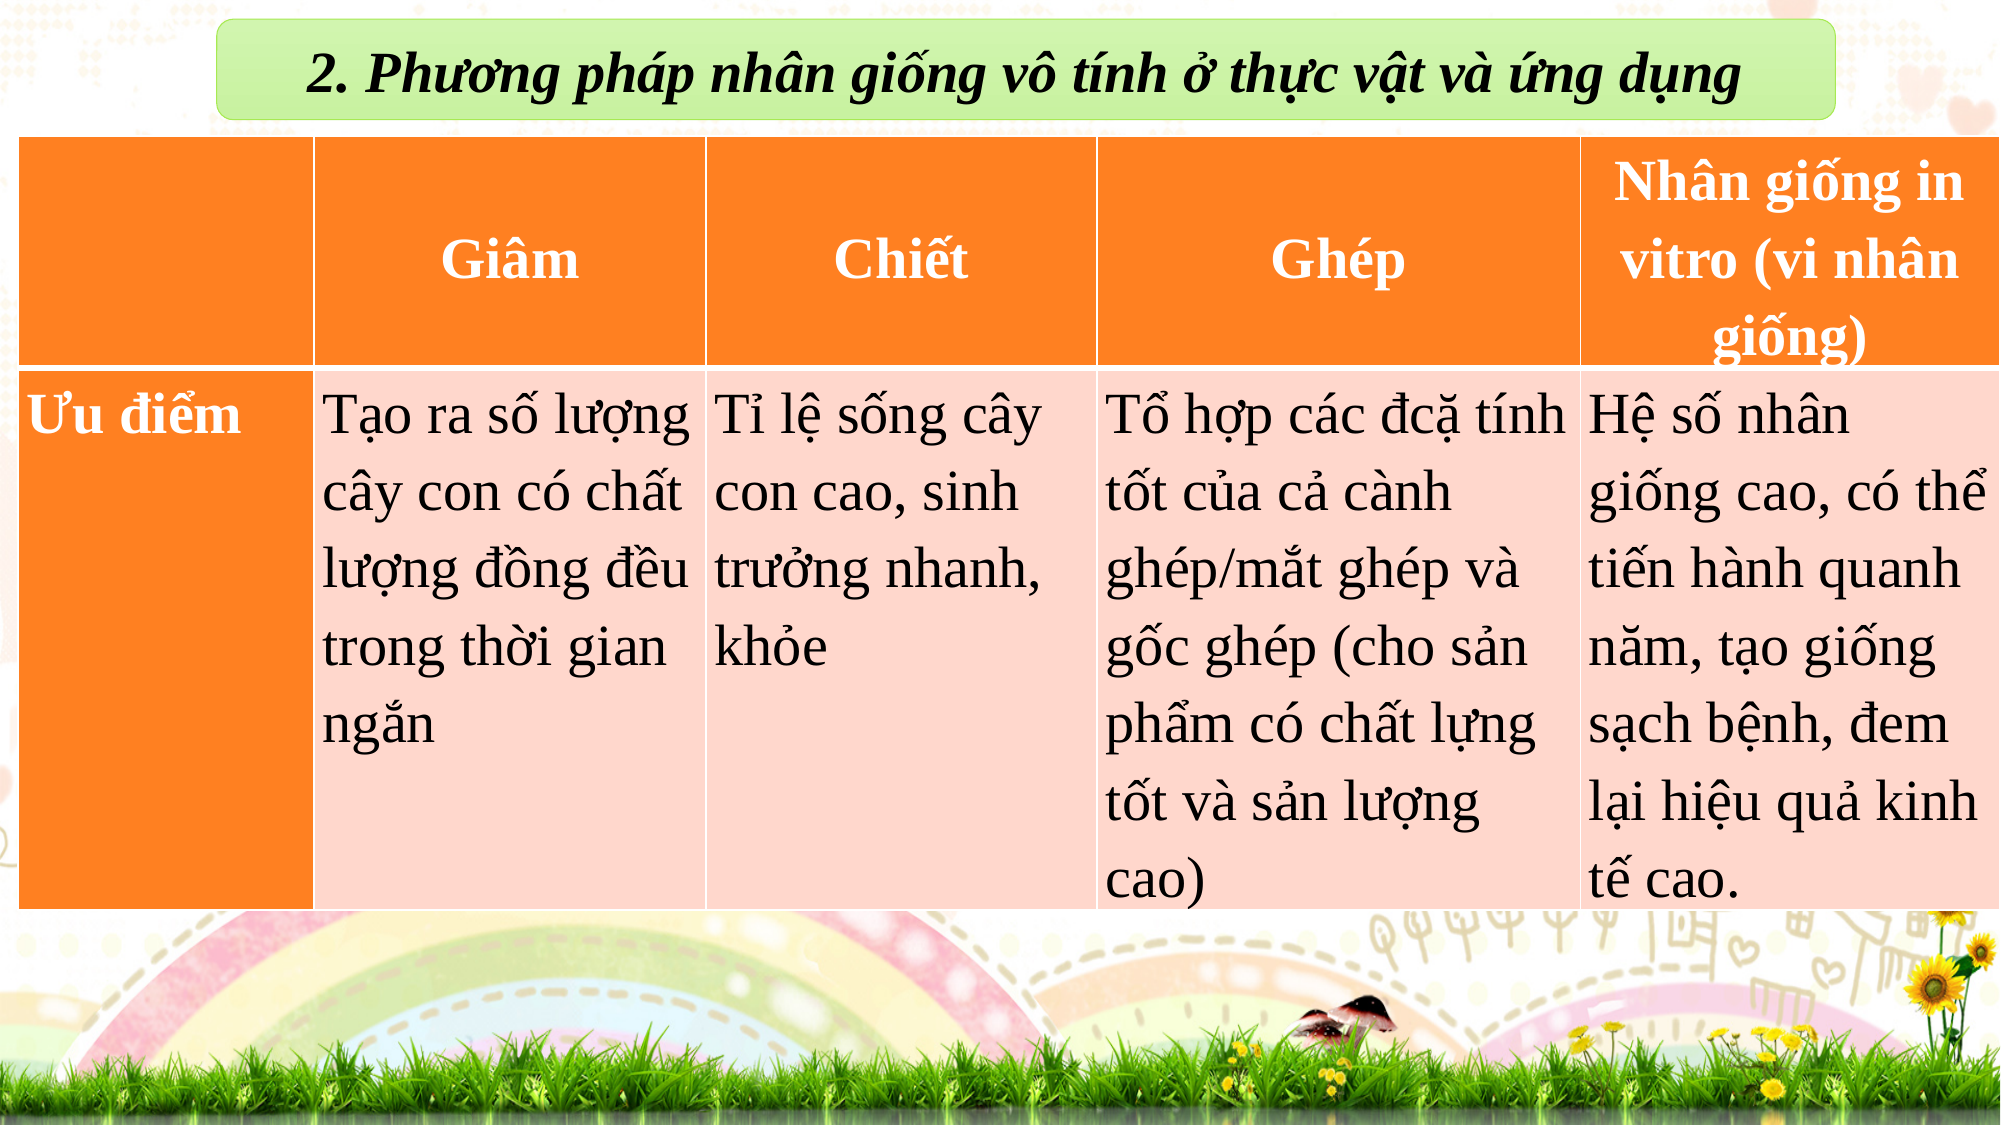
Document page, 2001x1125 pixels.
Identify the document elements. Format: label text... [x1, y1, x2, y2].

table_cell Tỉ lệ sống cây con cao, sinh trưởng nhanh, khỏe [707, 371, 1096, 909]
table_cell Tạo ra số lượng cây con có chất lượng đồng đều trong thời gian ngắn [315, 371, 705, 909]
table_header Giâm [315, 137, 705, 365]
table_header Chiết [707, 137, 1096, 365]
table_header Nhân giống in vitro (vi nhân giống) [1581, 137, 1999, 365]
picture [0, 0, 2001, 1125]
table_cell Tổ hợp các đcặ tính tốt của cả cành ghép/mắt ghép và gốc ghép (cho sản phẩm có chất lựng tốt và sản lượng cao) [1098, 371, 1580, 909]
text_box 2. Phương pháp nhân giống vô tính ở thực vật và ứng dụng [216, 18, 1836, 121]
table_header Ghép [1098, 137, 1580, 365]
table_header [19, 137, 313, 365]
table_cell Hệ số nhân giống cao, có thể tiến hành quanh năm, tạo giống sạch bệnh, đem lại hiệu quả kinh tế cao. [1581, 371, 1999, 909]
table_cell Ưu điểm [19, 371, 313, 909]
